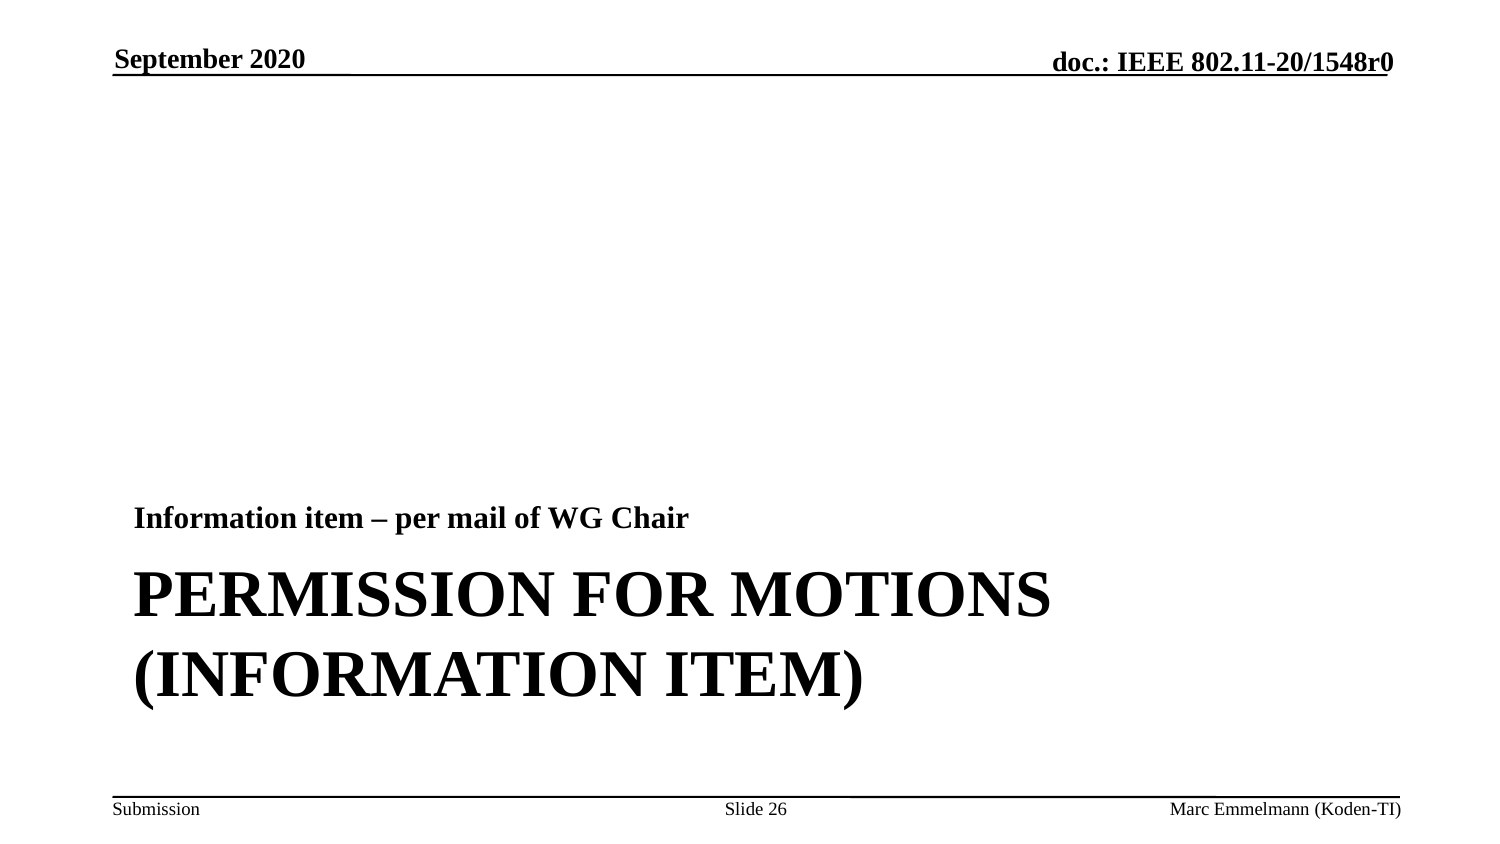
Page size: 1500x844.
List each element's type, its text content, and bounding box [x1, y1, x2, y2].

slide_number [114, 40, 423, 75]
list Information item – per mail of WG Chair [118, 357, 1394, 543]
footer Marc Emmelmann (Koden-TI) [878, 796, 1402, 820]
slide_number Slide 26 [712, 796, 800, 842]
title Permission for Motions (information item) [118, 543, 1394, 710]
